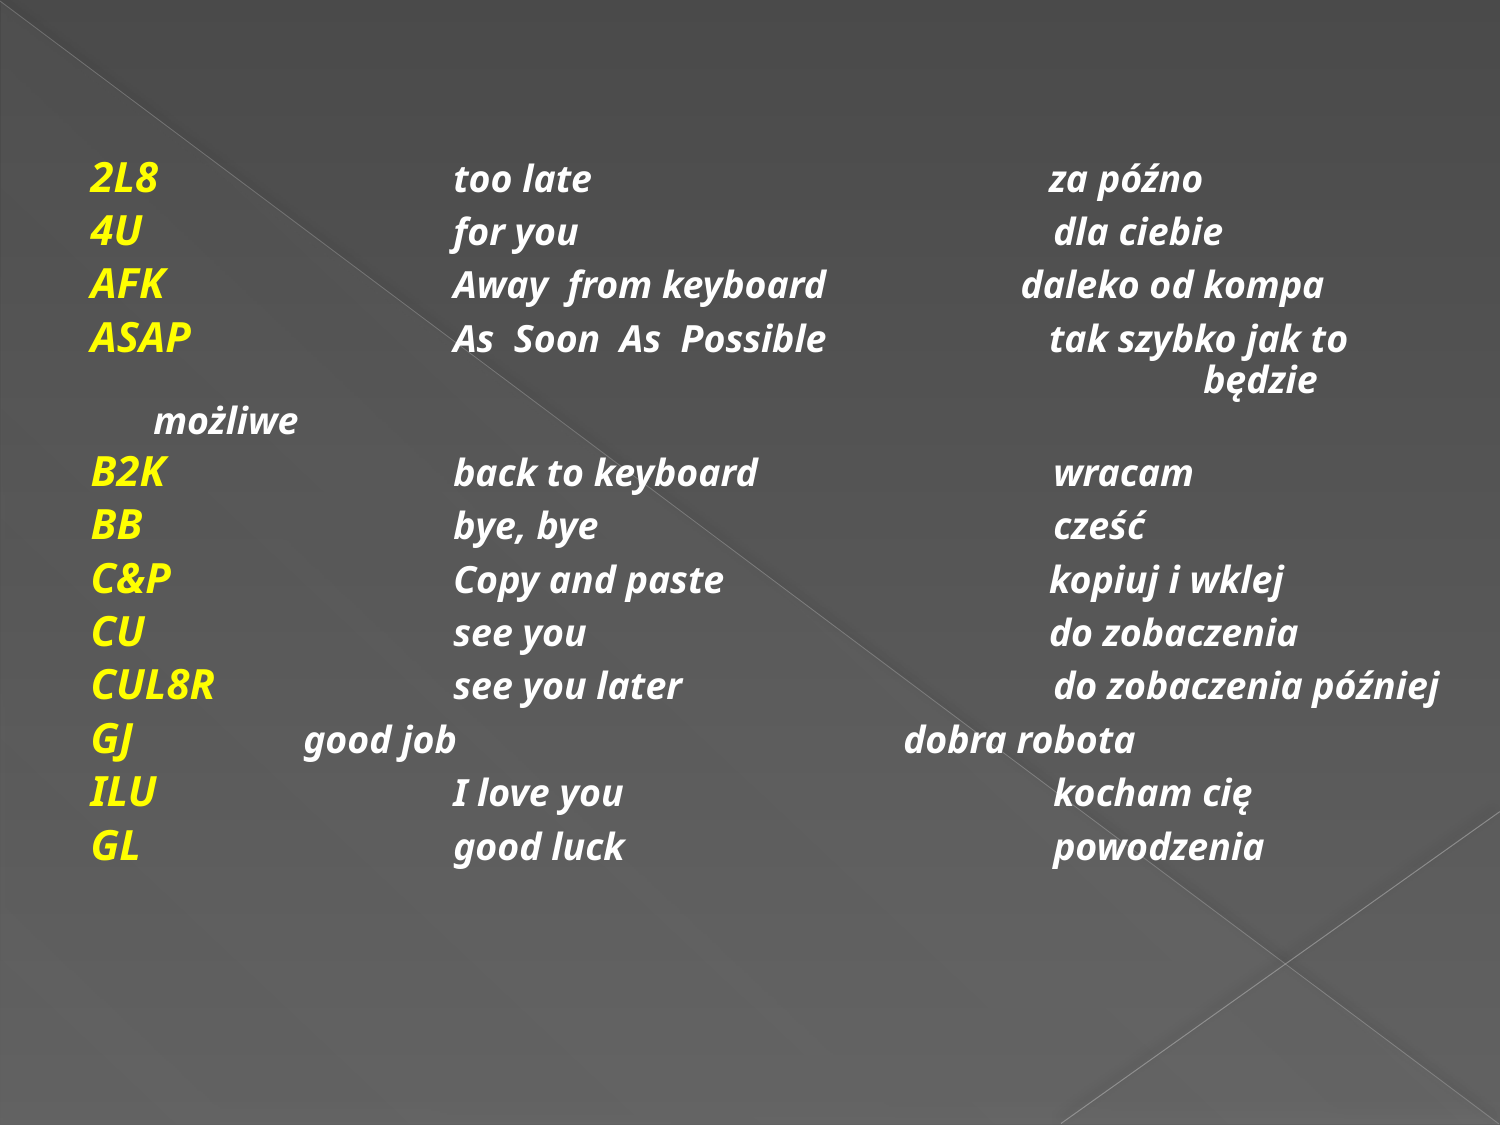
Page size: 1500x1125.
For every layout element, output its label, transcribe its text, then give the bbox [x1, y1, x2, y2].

list 2L8 too late za późno 4U for you dla ciebie AFK Away from keyboard daleko od kompa ASAP As Soon As Possible tak szybko jak to będzie możliwe B2K back to keyboard wracam BB bye, bye cześć C&P Copy and paste kopiuj i wklej CU see you do zobaczenia CUL8R see you later do zobaczenia później GJ good job dobra robota ILU I love you kocham cię GL good luck powodzenia [64, 148, 1459, 1012]
